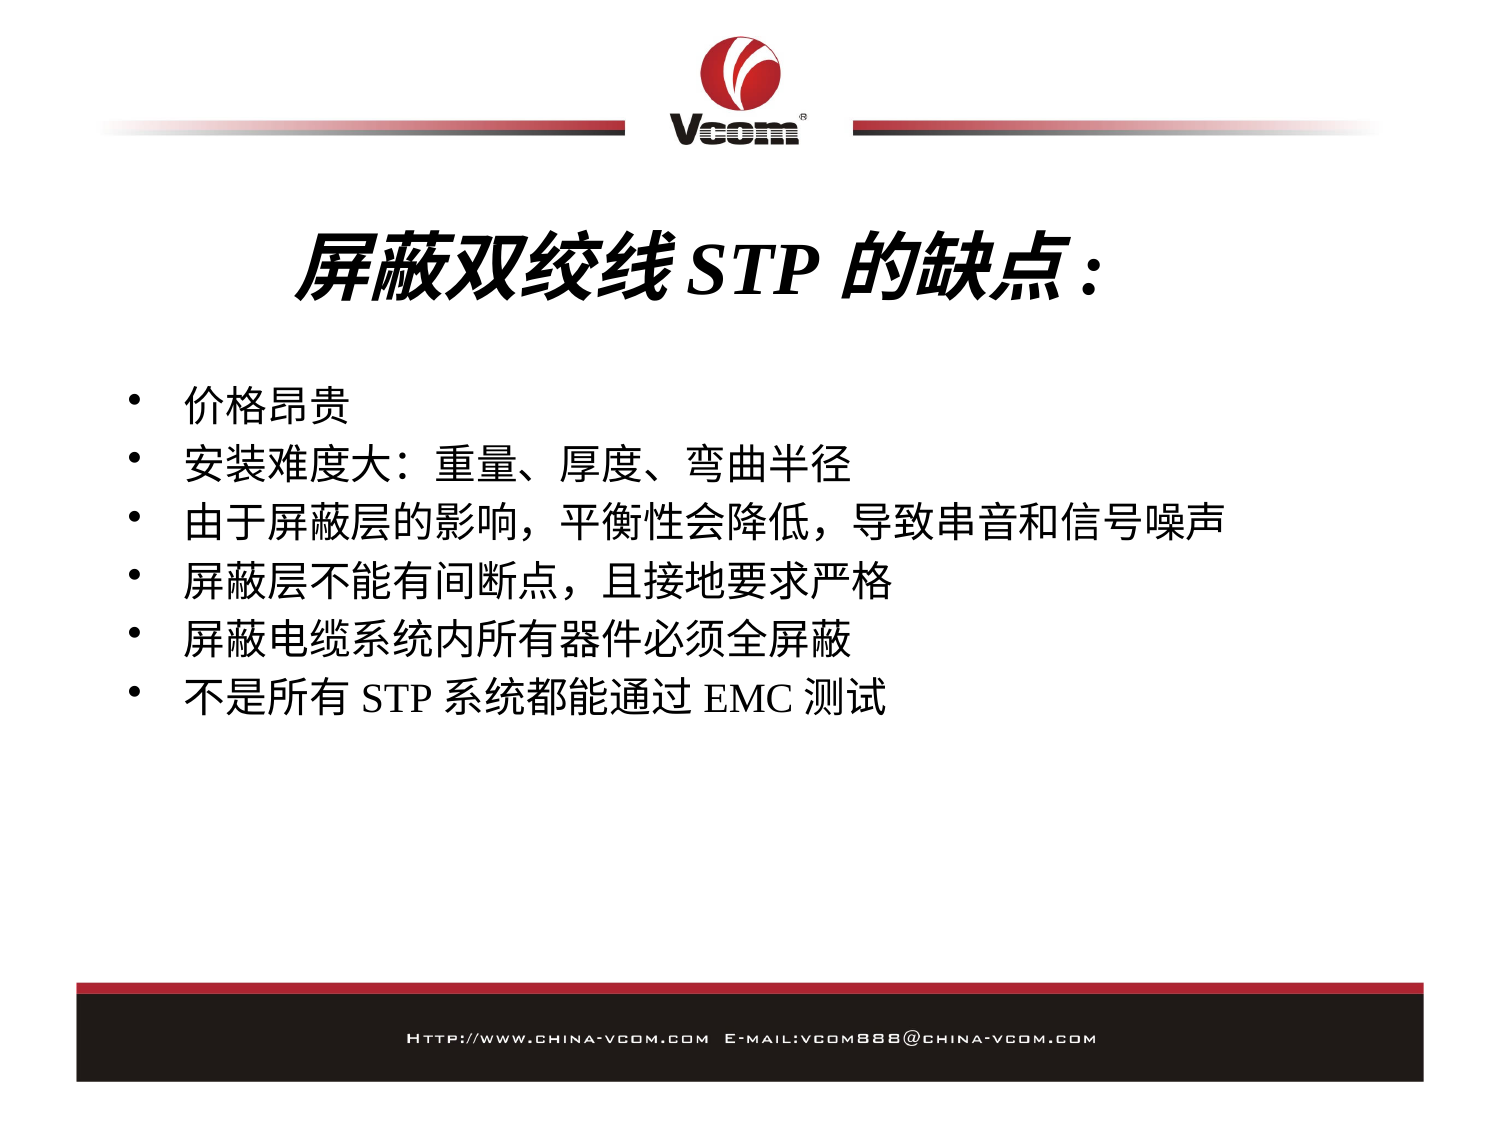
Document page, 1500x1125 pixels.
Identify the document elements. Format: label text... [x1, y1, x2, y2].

picture [76, 964, 1424, 1082]
picture [65, 36, 1412, 161]
text_box 屏蔽双绞线STP的缺点: [63, 178, 1336, 352]
text_box 价格昂贵 安装难度大：重量、厚度、弯曲半径 由于屏蔽层的影响，平衡性会降低，导致串音和信号噪声 屏蔽层不能有间断点，且接地要求严格 屏蔽电缆系统内所有器件必须全屏蔽 不是所有STP系统都能通过EMC测试 [112, 371, 1388, 938]
